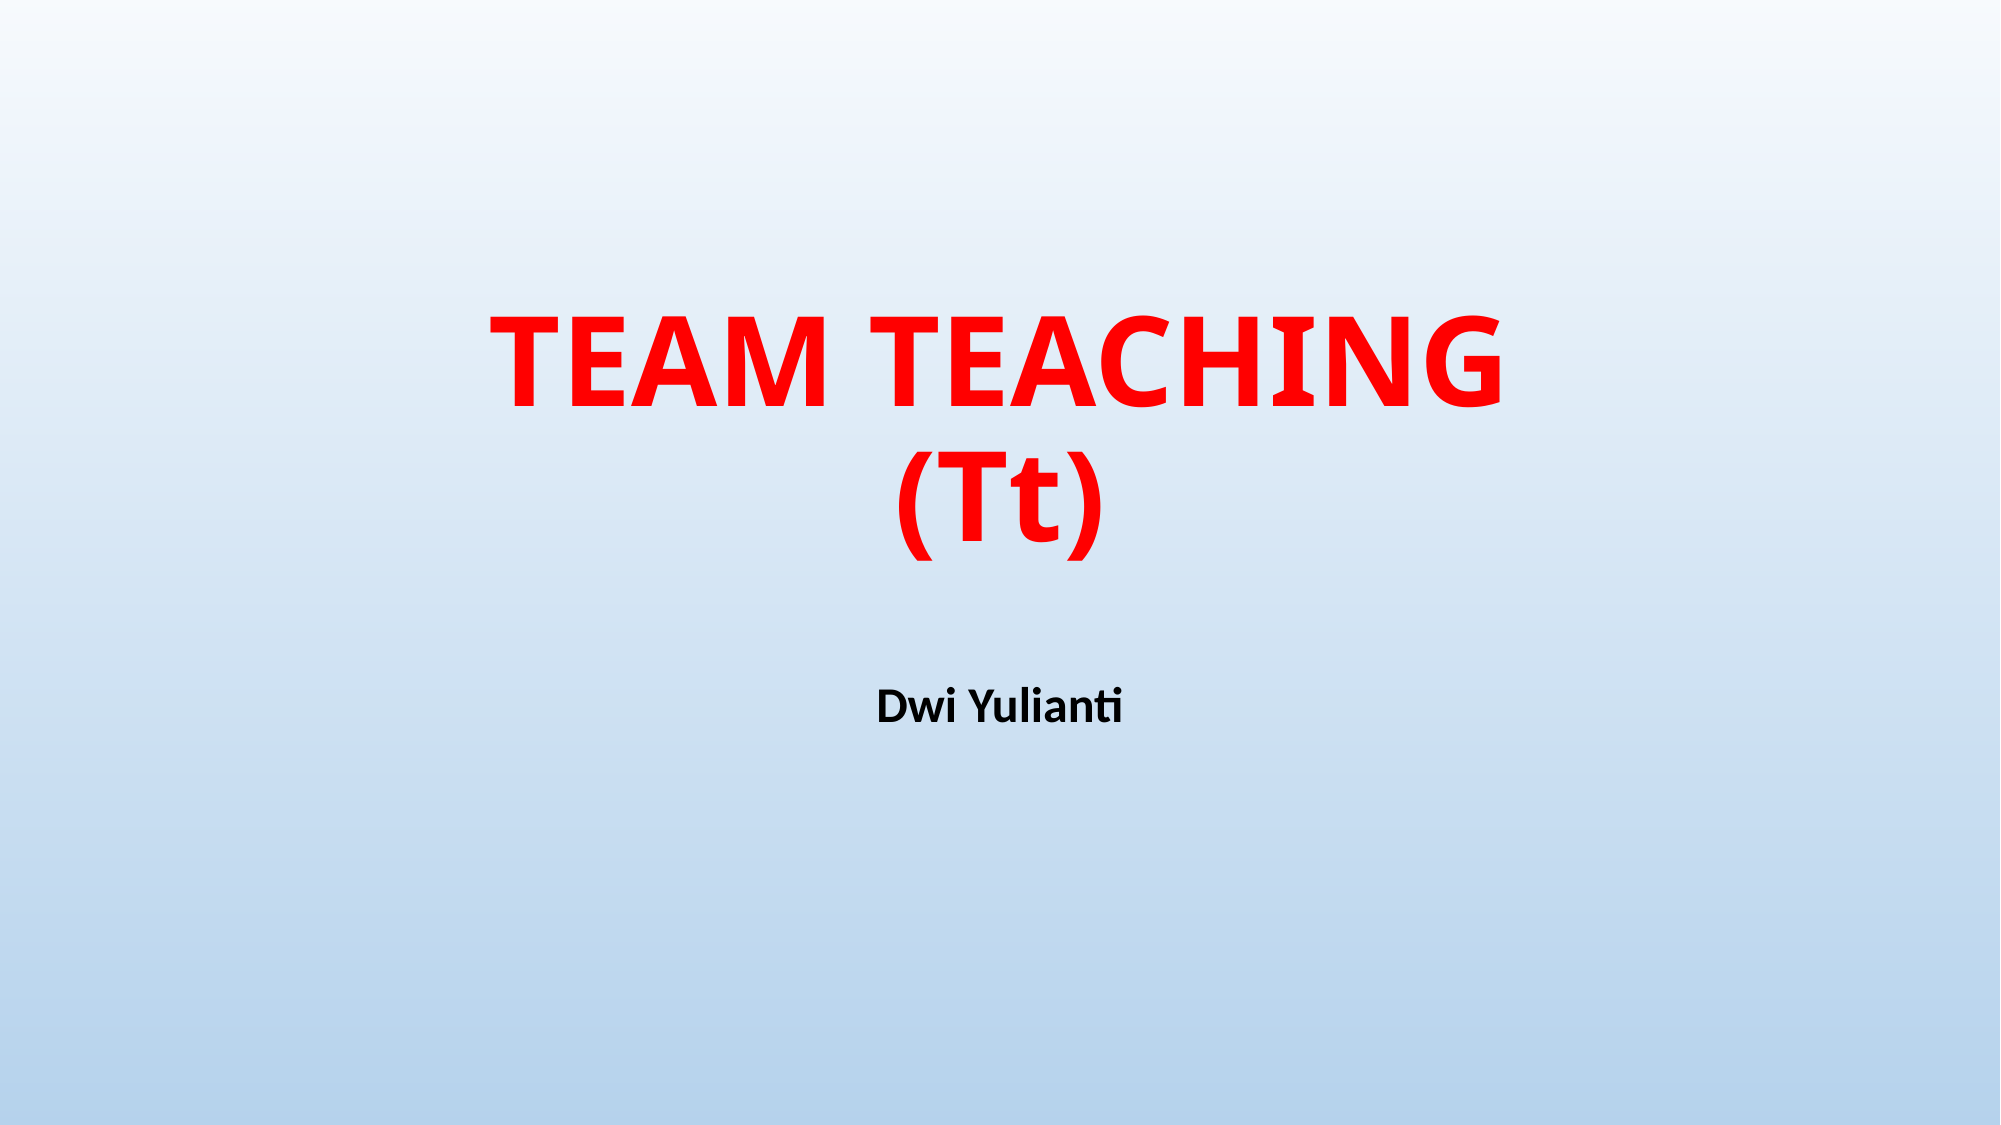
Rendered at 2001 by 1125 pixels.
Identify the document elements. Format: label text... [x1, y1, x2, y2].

subtitle Dwi Yulianti [249, 590, 1750, 863]
title TEAM TEACHING (Tt) [249, 184, 1750, 576]
